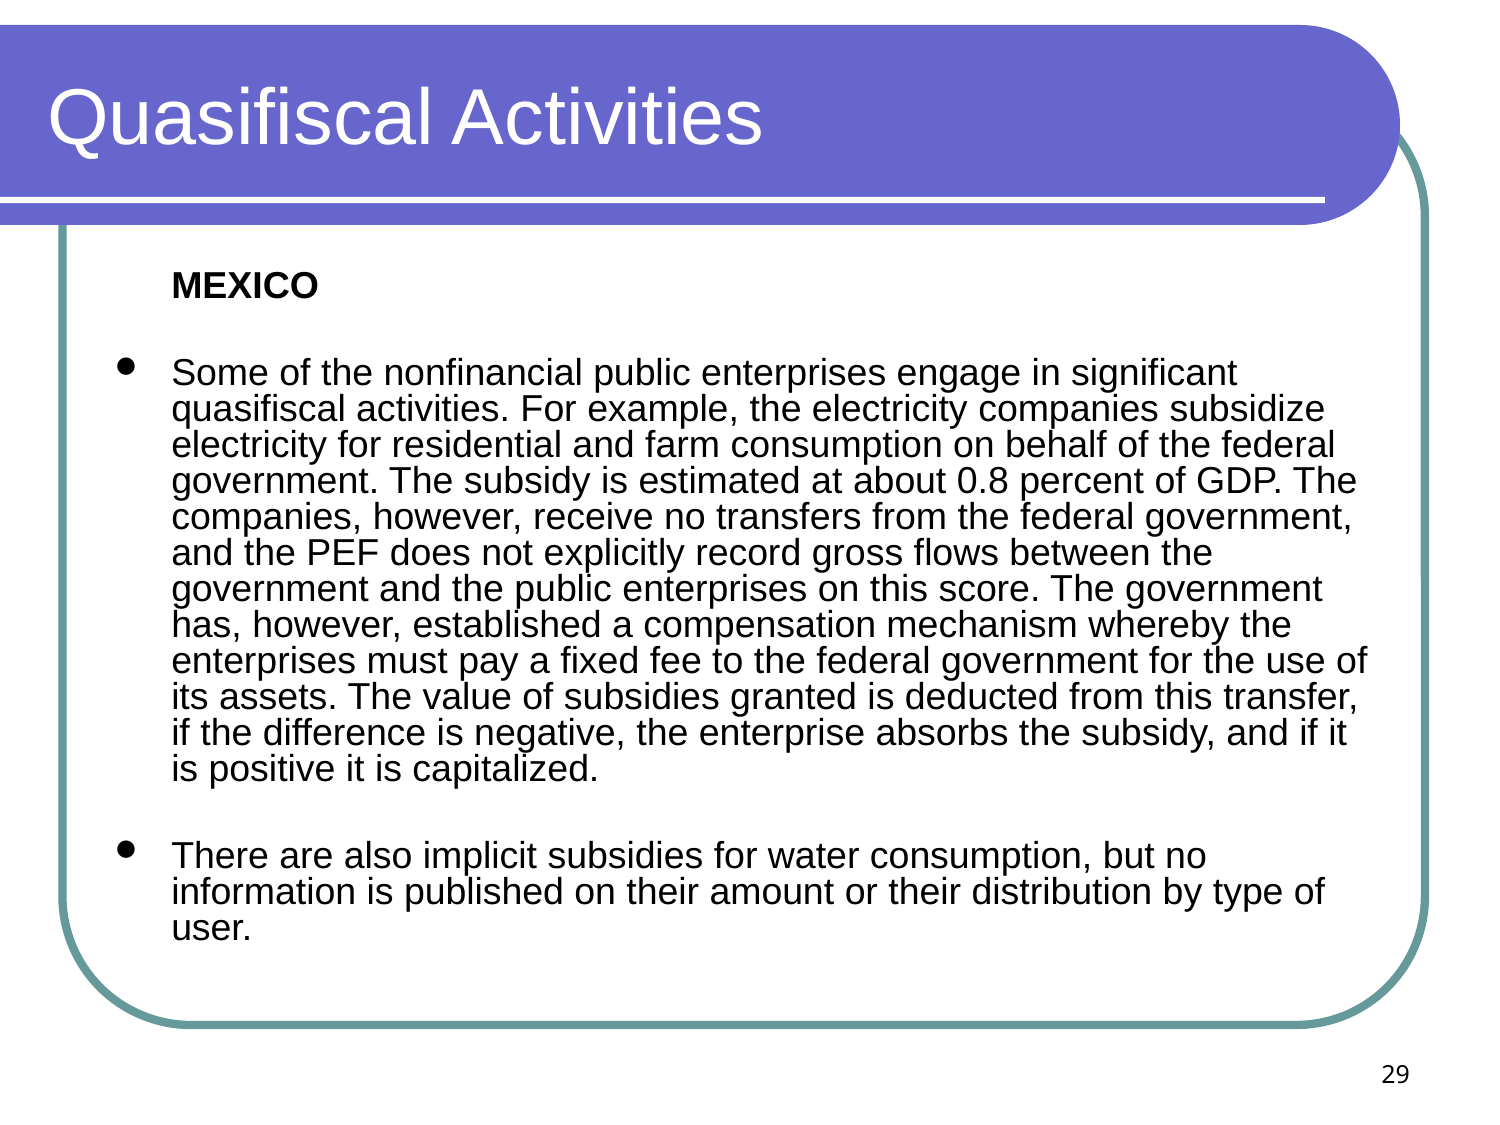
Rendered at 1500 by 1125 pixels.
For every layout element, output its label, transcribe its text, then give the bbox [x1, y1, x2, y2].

list MEXICO Some of the nonfinancial public enterprises engage in significant quasifiscal activities. For example, the electricity companies subsidize electricity for residential and farm consumption on behalf of the federal government. The subsidy is estimated at about 0.8 percent of GDP. The companies, however, receive no transfers from the federal government, and the PEF does not explicitly record gross flows between the government and the public enterprises on this score. The government has, however, established a compensation mechanism whereby the enterprises must pay a fixed fee to the federal government for the use of its assets. The value of subsidies granted is deducted from this transfer, if the difference is negative, the enterprise absorbs the subsidy, and if it is positive it is capitalized. There are also implicit subsidies for water consumption, but no information is published on their amount or their distribution by type of user. [99, 262, 1401, 988]
title Quasifiscal Activities [31, 37, 1348, 188]
slide_number 29 [1074, 1024, 1426, 1101]
